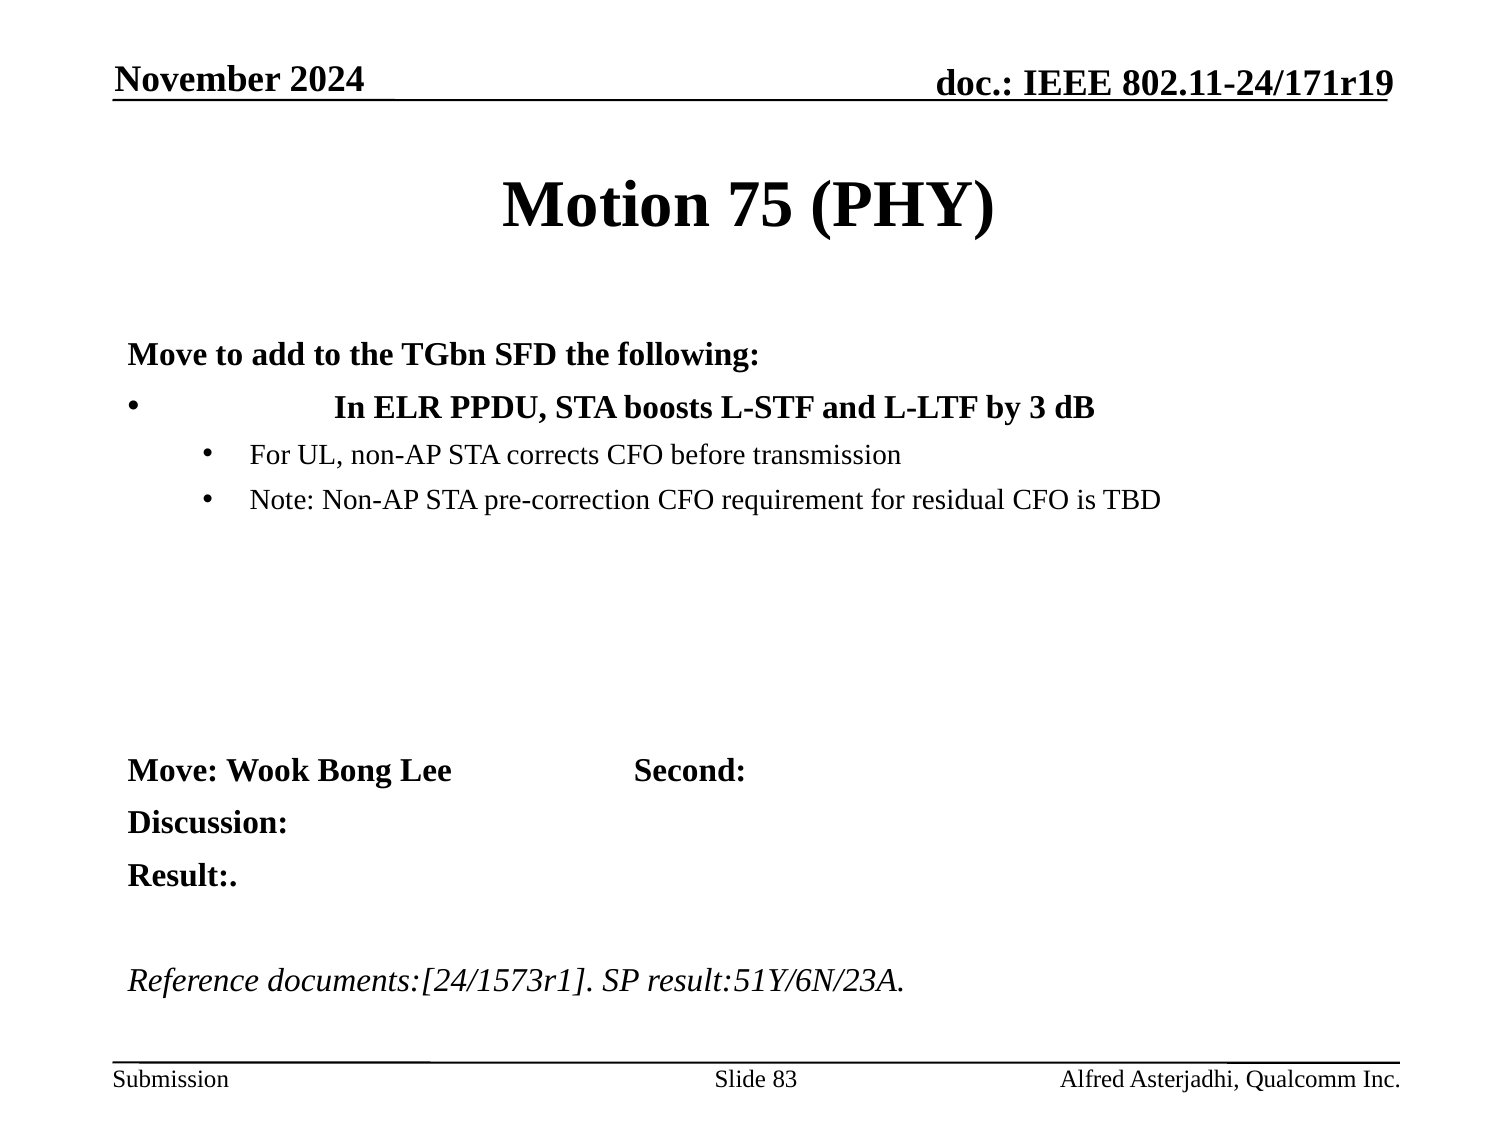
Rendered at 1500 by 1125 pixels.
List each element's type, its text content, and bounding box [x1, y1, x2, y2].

title Motion 75 (PHY) [112, 112, 1388, 288]
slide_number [114, 54, 423, 100]
list Move to add to the TGbn SFD the following: In ELR PPDU, STA boosts L-STF and L-LTF by 3 dB For UL, non-AP STA corrects CFO before transmission Note: Non-AP STA pre-correction CFO requirement for residual CFO is TBD Move: Wook Bong Lee Second: Discussion: Result:. Reference documents:[24/1573r1]. SP result:51Y/6N/23A. [112, 324, 1388, 1000]
slide_number Slide 83 [712, 1061, 800, 1123]
footer Alfred Asterjadhi, Qualcomm Inc. [878, 1061, 1402, 1093]
